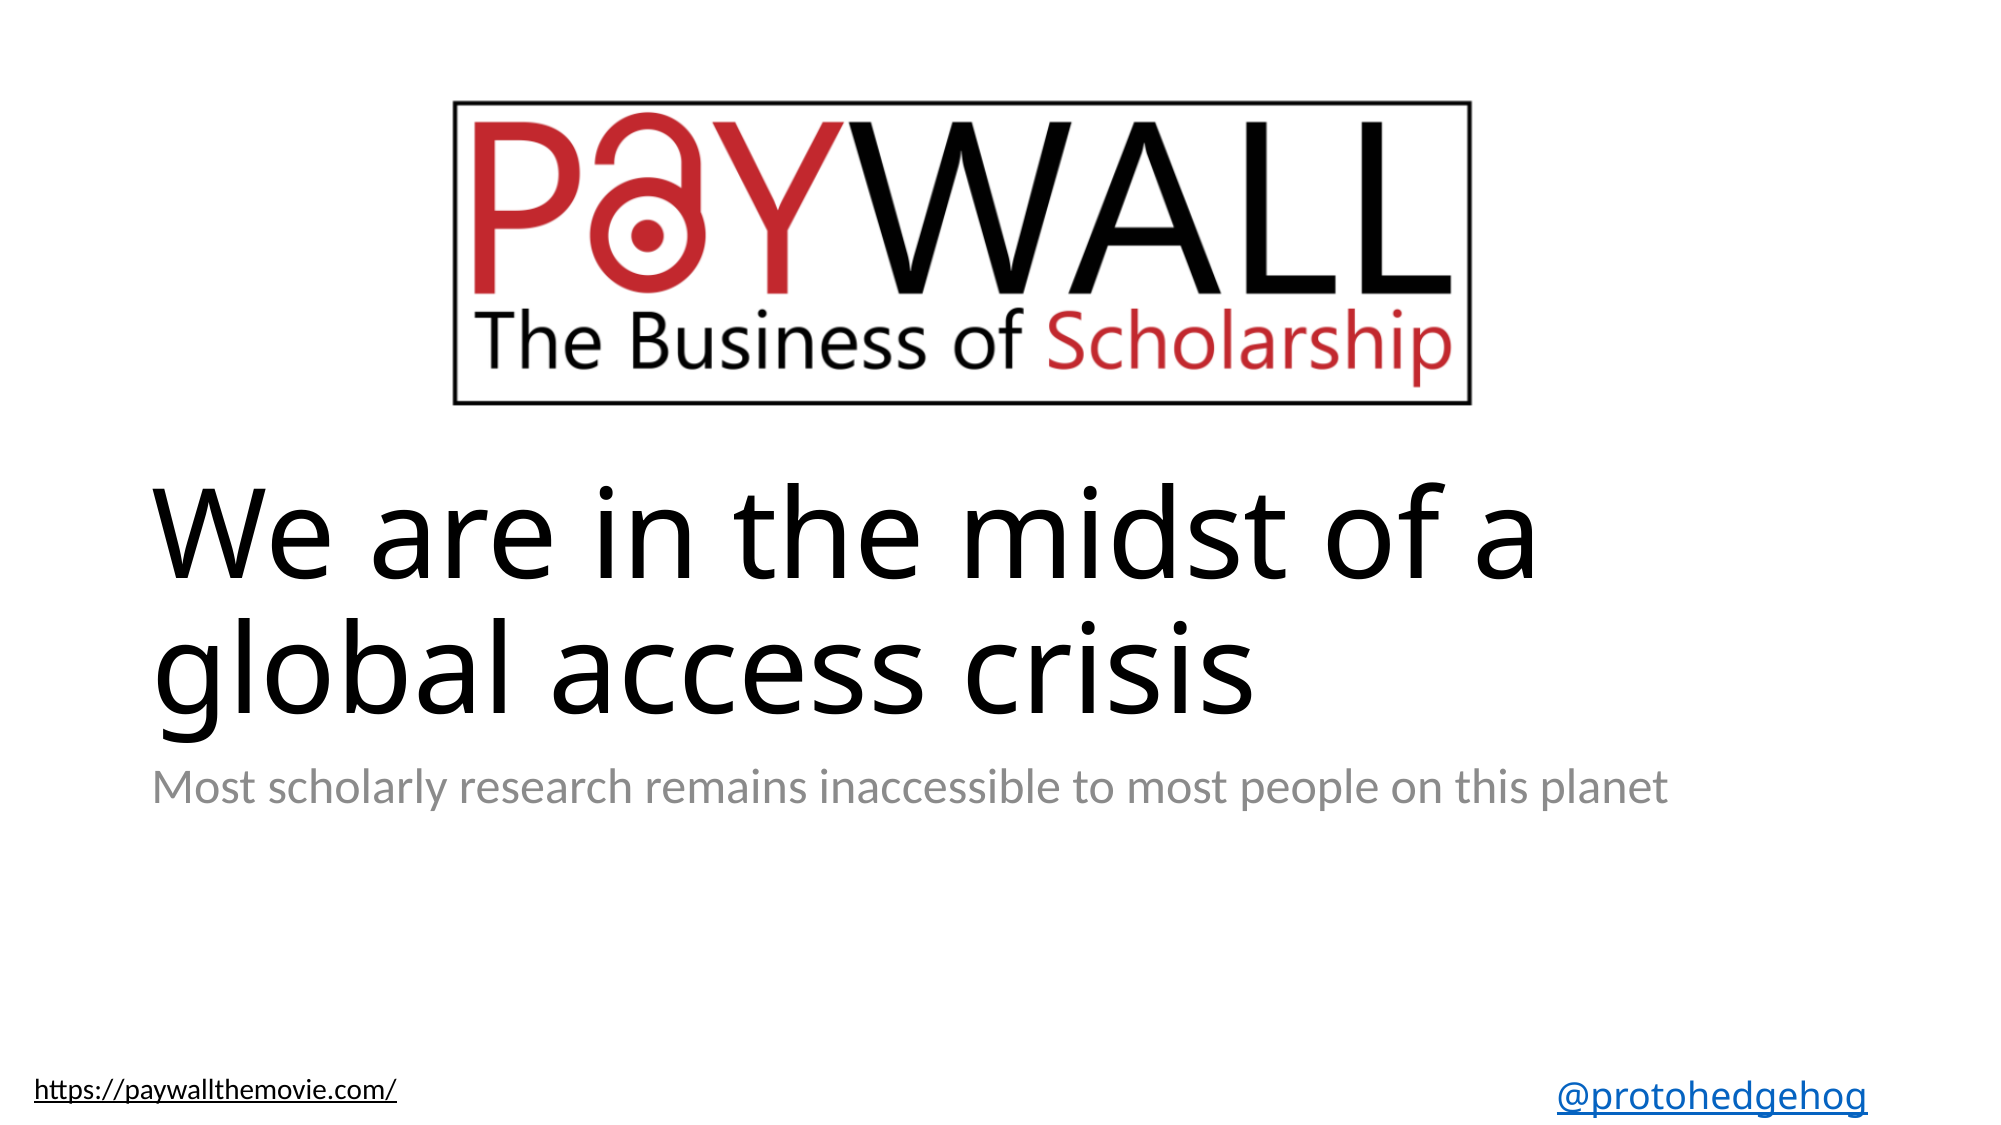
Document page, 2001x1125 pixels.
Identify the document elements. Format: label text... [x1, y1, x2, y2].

picture [447, 92, 1482, 417]
list Most scholarly research remains inaccessible to most people on this planet [136, 752, 1862, 999]
title We are in the midst of a global access crisis [136, 280, 1862, 749]
text_box @protohedgehog [1541, 1064, 1883, 1125]
text_box https://paywallthemovie.com/ [19, 1062, 419, 1113]
